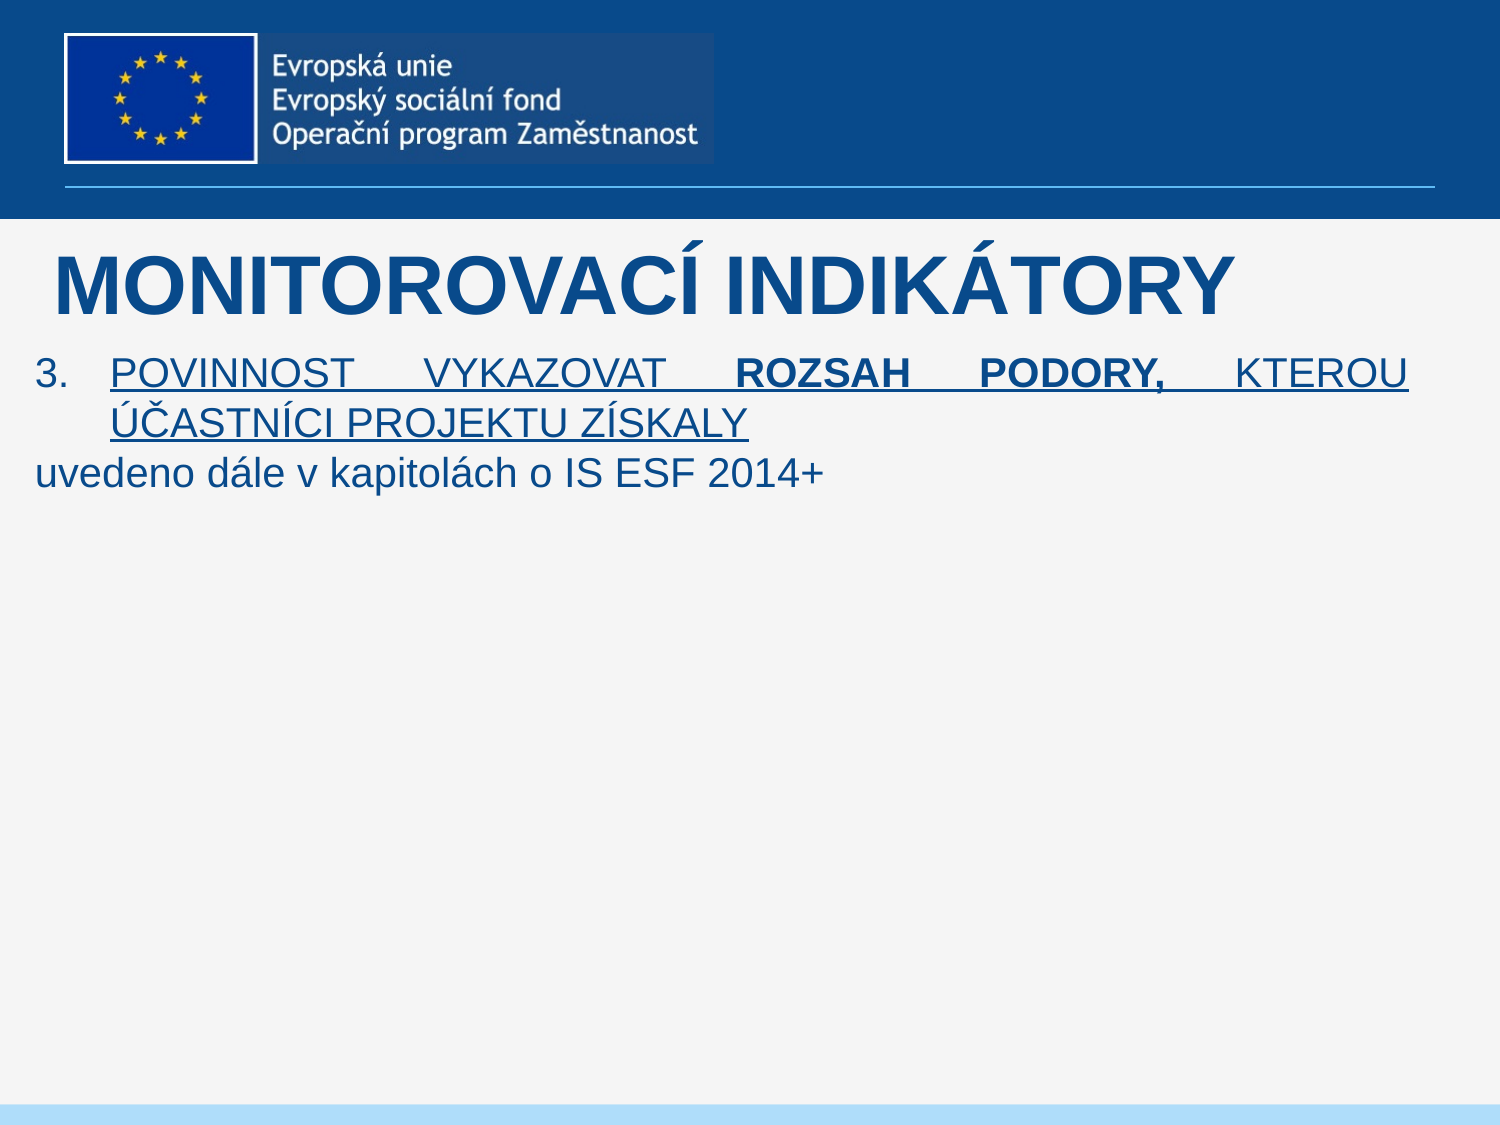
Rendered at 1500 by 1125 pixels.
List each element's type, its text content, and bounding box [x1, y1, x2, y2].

picture [64, 33, 714, 164]
title MONITOROVACÍ INDIKÁTORY [47, 231, 1400, 338]
text_box POVINNOST VYKAZOVAT ROZSAH PODORY, KTEROU ÚČASTNÍCI PROJEKTU ZÍSKALY uvedeno dále v kapitolách o IS ESF 2014+ [20, 338, 1424, 503]
